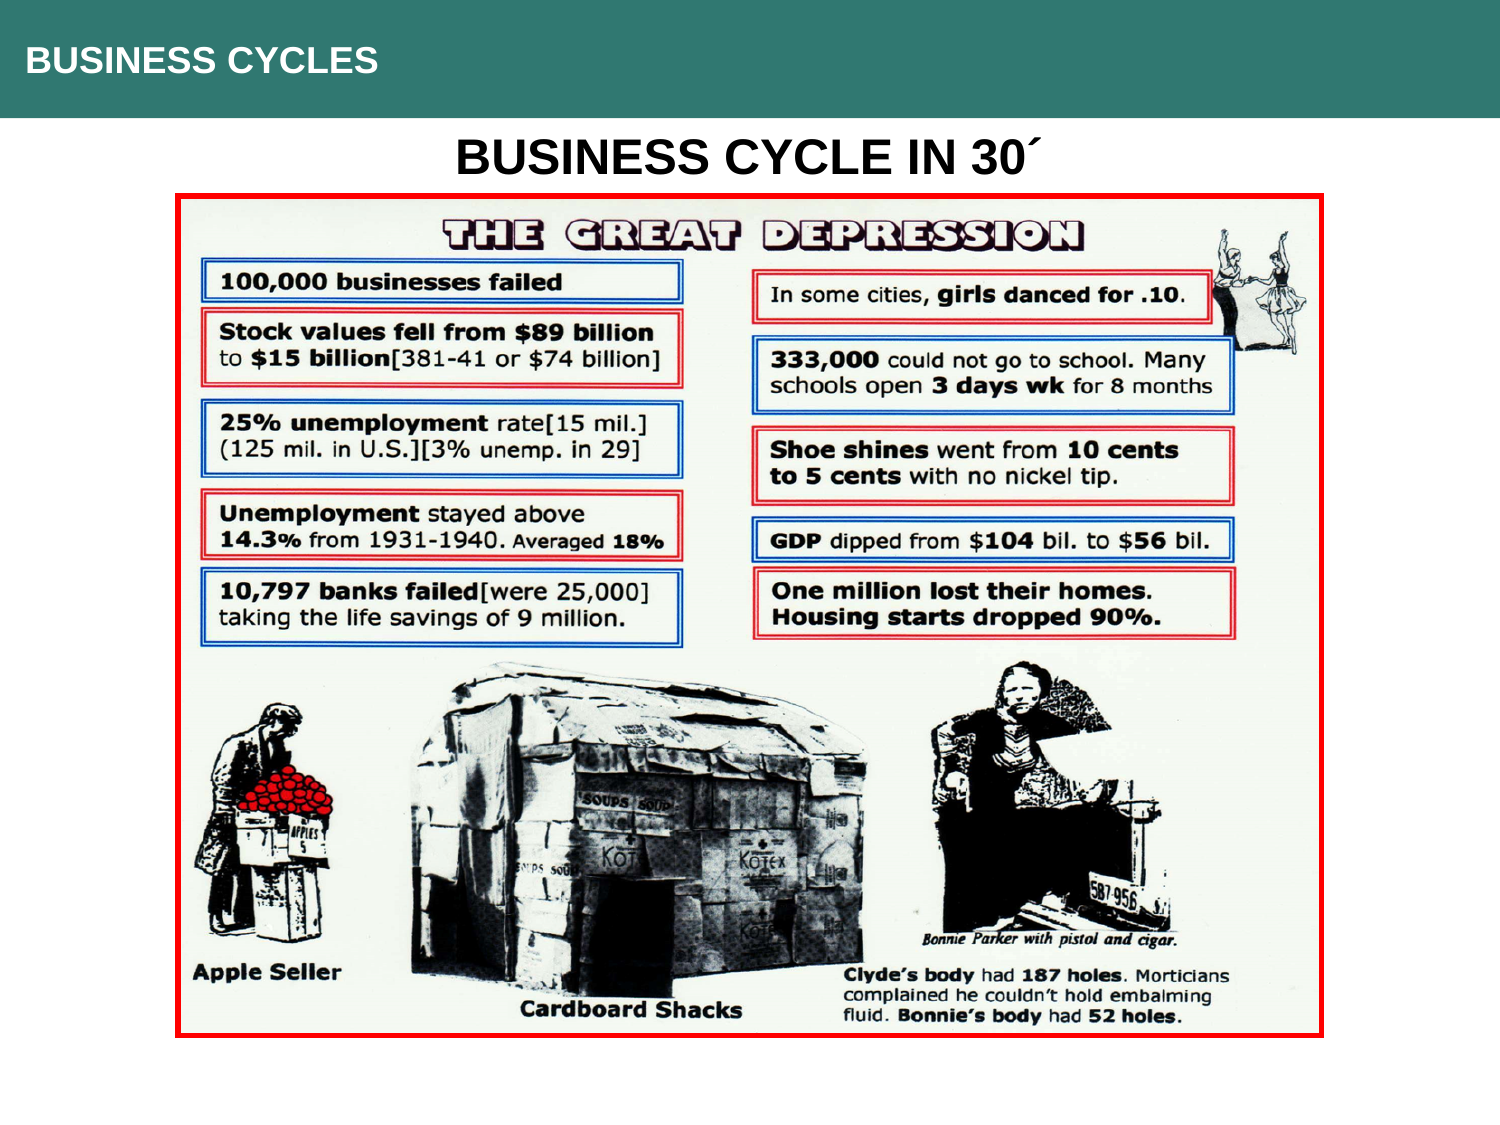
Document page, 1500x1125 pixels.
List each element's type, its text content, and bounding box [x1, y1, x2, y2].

picture [174, 193, 1324, 1038]
text_box BUSINESS CYCLES [0, 0, 1500, 120]
text_box BUSINESS CYCLE IN 30´ [55, 117, 1444, 193]
